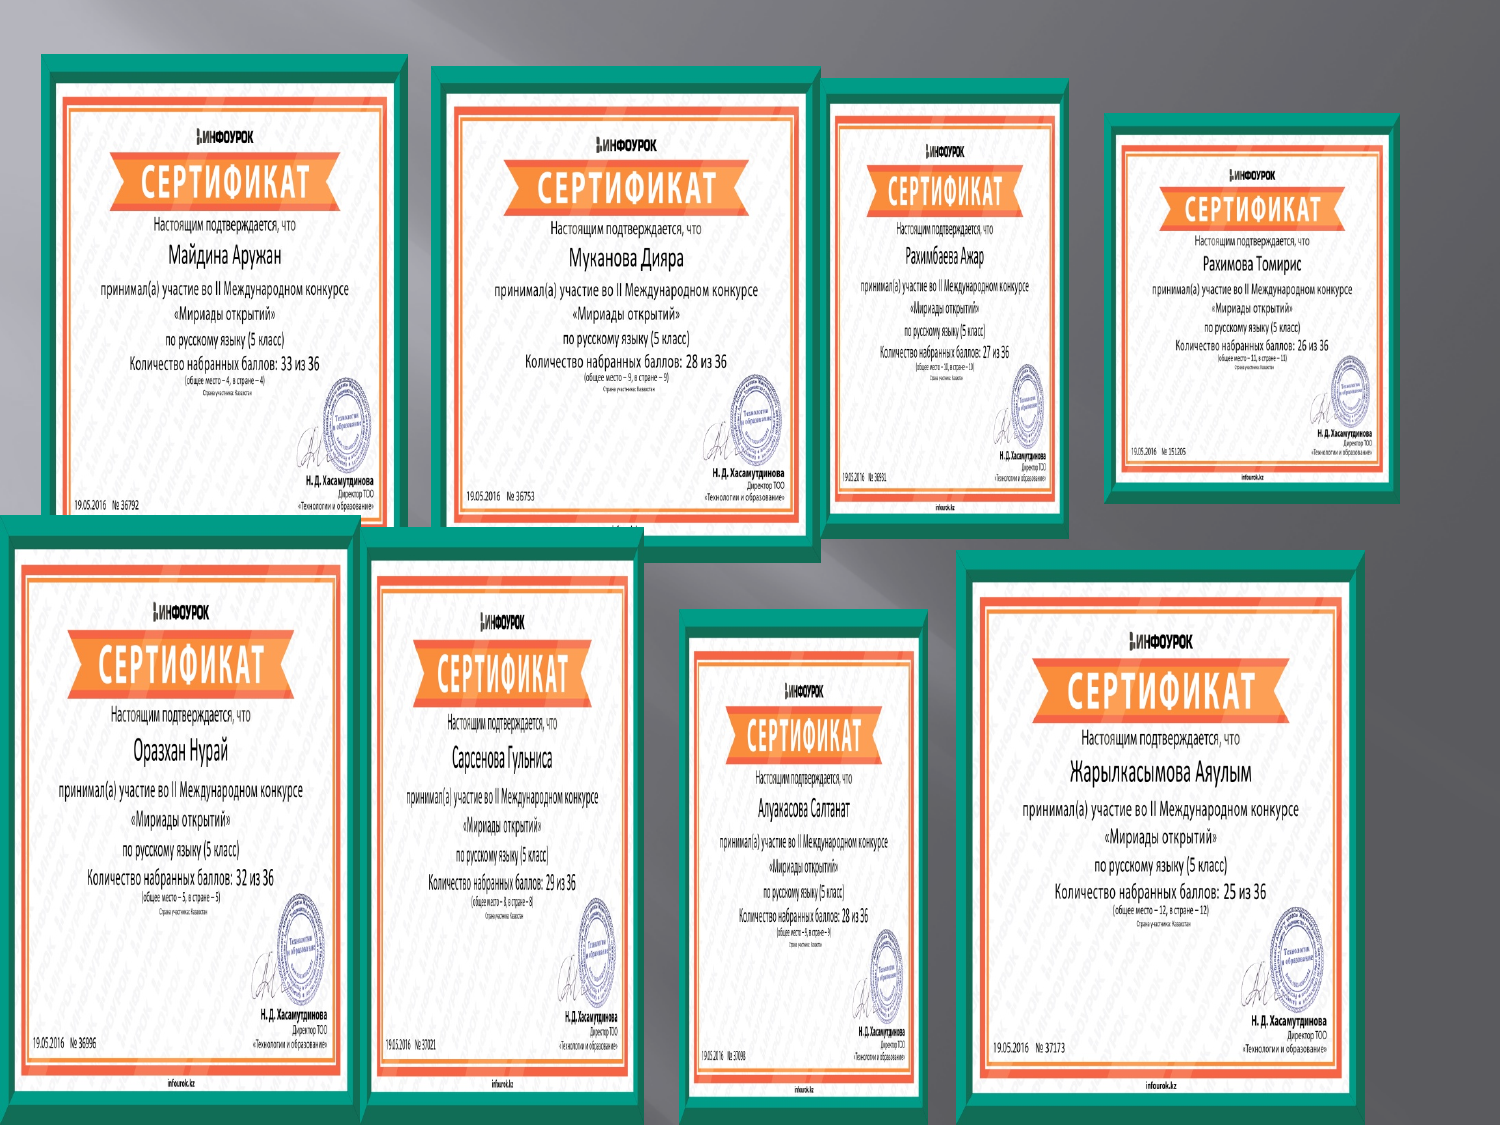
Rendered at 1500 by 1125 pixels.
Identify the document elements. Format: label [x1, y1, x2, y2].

picture [1104, 113, 1400, 504]
picture [678, 609, 928, 1125]
picture [0, 66, 1070, 1125]
picture [956, 550, 1365, 1125]
list [41, 54, 408, 526]
